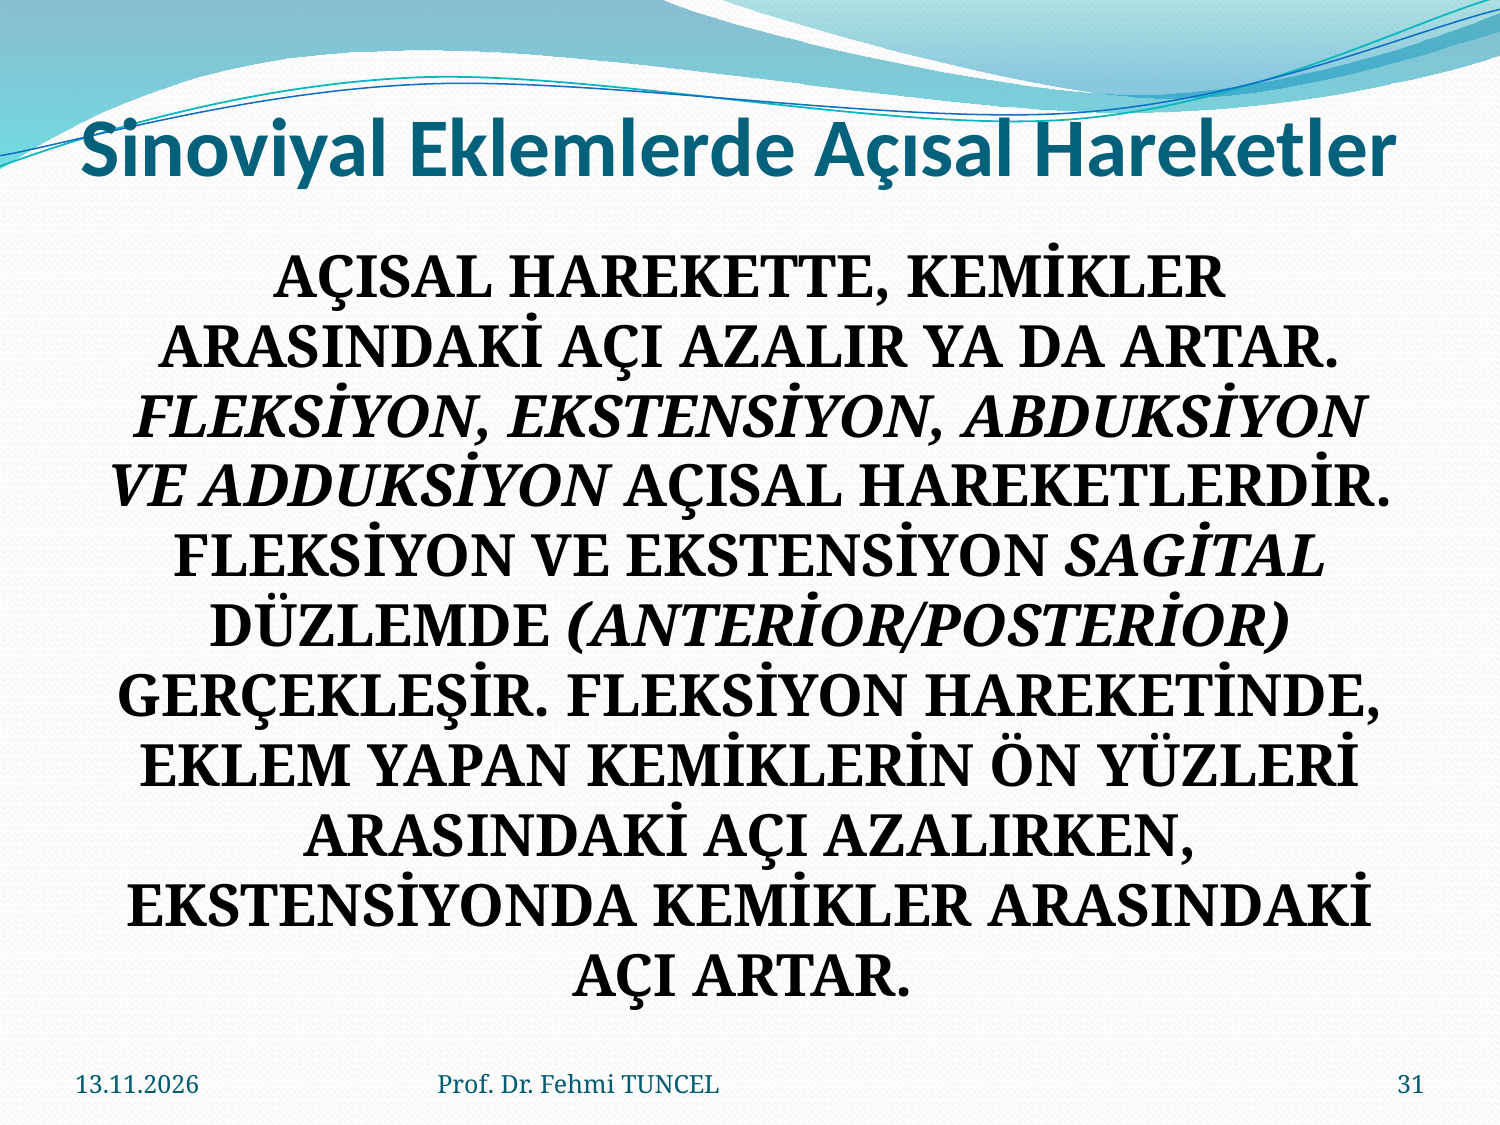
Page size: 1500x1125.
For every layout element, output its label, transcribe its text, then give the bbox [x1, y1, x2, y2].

footer Prof. Dr. Fehmi TUNCEL [437, 1042, 988, 1103]
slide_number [75, 1042, 425, 1103]
slide_number 31 [1299, 1042, 1425, 1103]
title Sinoviyal Eklemlerde Açısal Hareketler [64, 5, 1415, 194]
list AÇISAL HAREKETTE, KEMİKLER ARASINDAKİ AÇI AZALIR YA DA ARTAR. FLEKSİYON, EKSTENSİYON, ABDUKSİYON VE ADDUKSİYON AÇISAL HAREKETLERDİR. FLEKSİYON VE EKSTENSİYON SAGİTAL DÜZLEMDE (ANTERİOR/POSTERİOR) GERÇEKLEŞİR. FLEKSİYON HAREKETİNDE, EKLEM YAPAN KEMİKLERİN ÖN YÜZLERİ ARASINDAKİ AÇI AZALIRKEN, EKSTENSİYONDA KEMİKLER ARASINDAKİ AÇI ARTAR. [75, 231, 1425, 1038]
